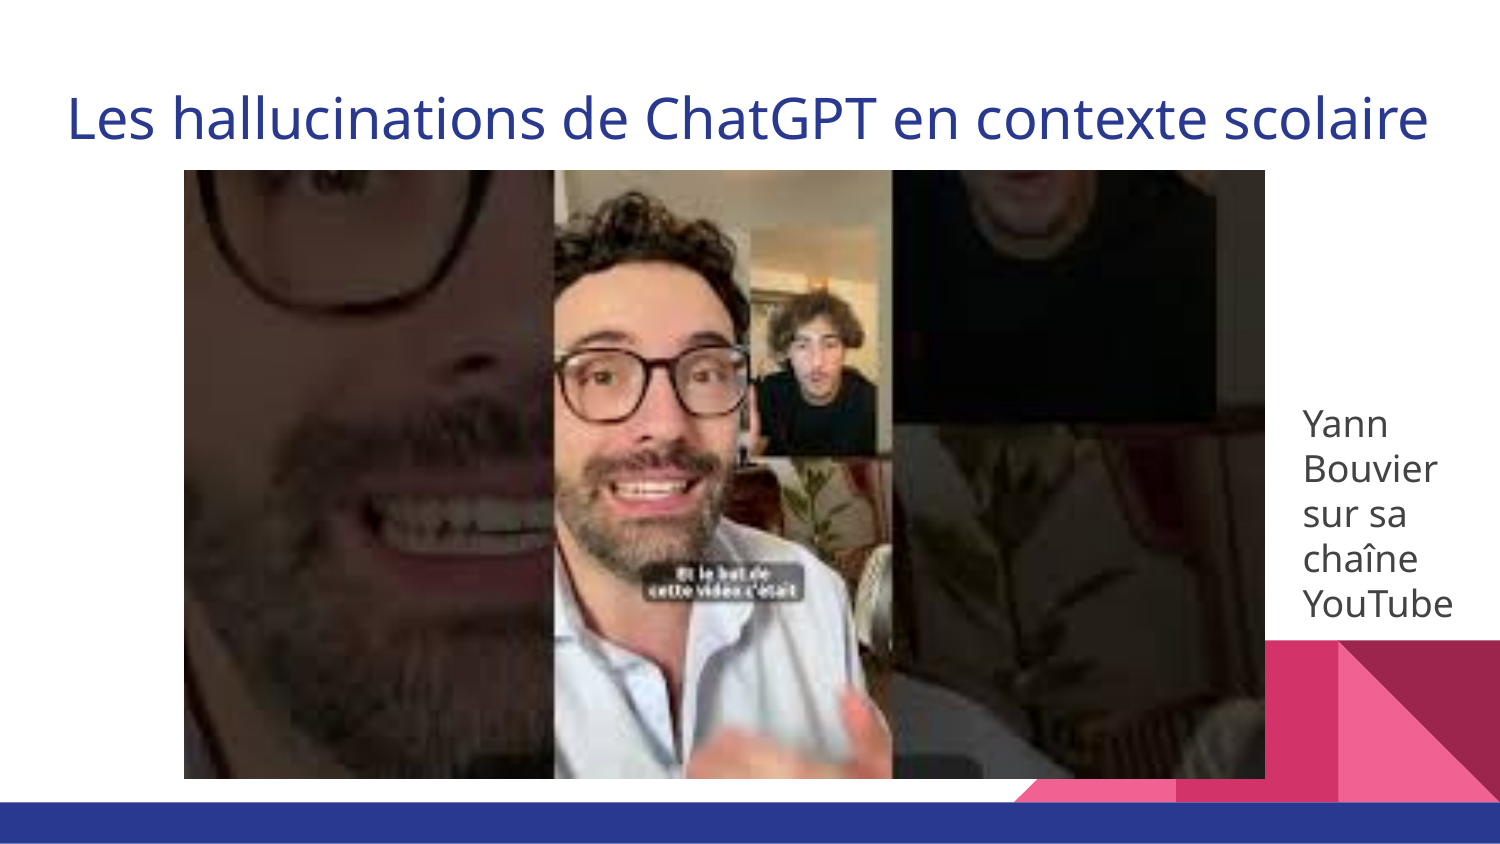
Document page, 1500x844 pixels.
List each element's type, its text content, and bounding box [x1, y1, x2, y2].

picture [183, 170, 1266, 779]
title Les hallucinations de ChatGPT en contexte scolaire [51, 67, 1449, 167]
text_box Yann Bouvier sur sa chaîne YouTube [1287, 385, 1488, 636]
